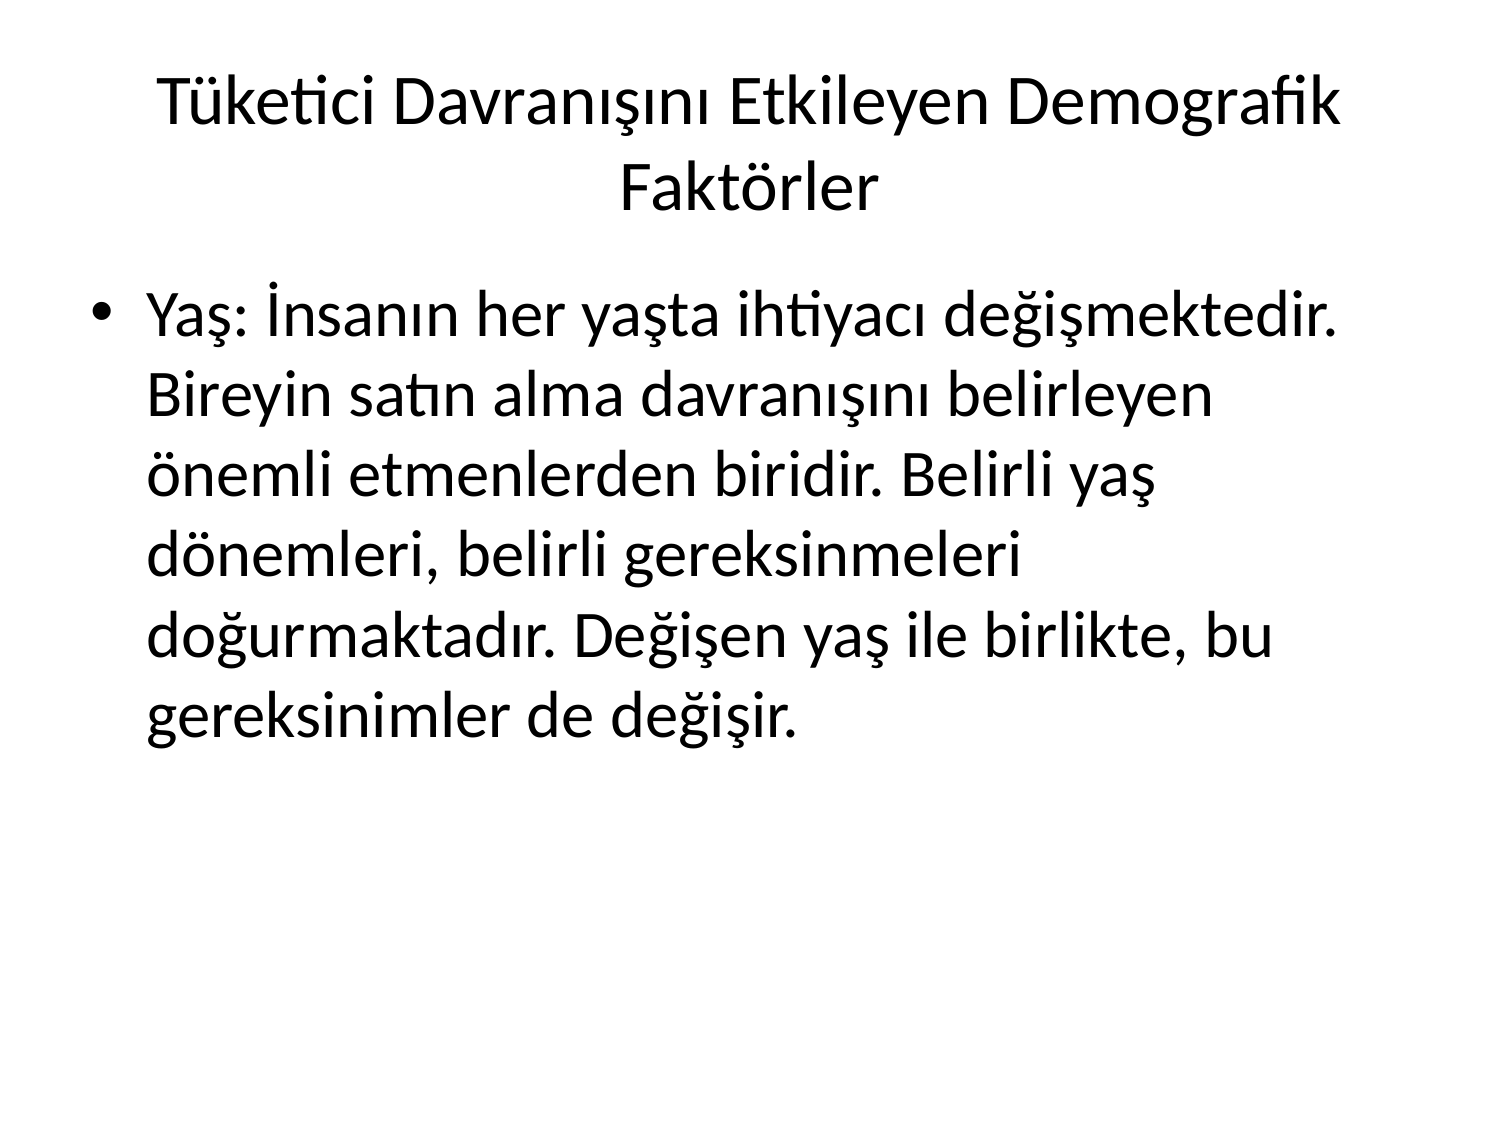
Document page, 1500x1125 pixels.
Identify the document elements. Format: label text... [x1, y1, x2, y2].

list Yaş: İnsanın her yaşta ihtiyacı değişmektedir. Bireyin satın alma davranışını belirleyen önemli etmenlerden biridir. Belirli yaş dönemleri, belirli gereksinmeleri doğurmaktadır. Değişen yaş ile birlikte, bu gereksinimler de değişir. [75, 262, 1425, 1005]
title Tüketici Davranışını Etkileyen Demografik Faktörler [75, 45, 1425, 233]
